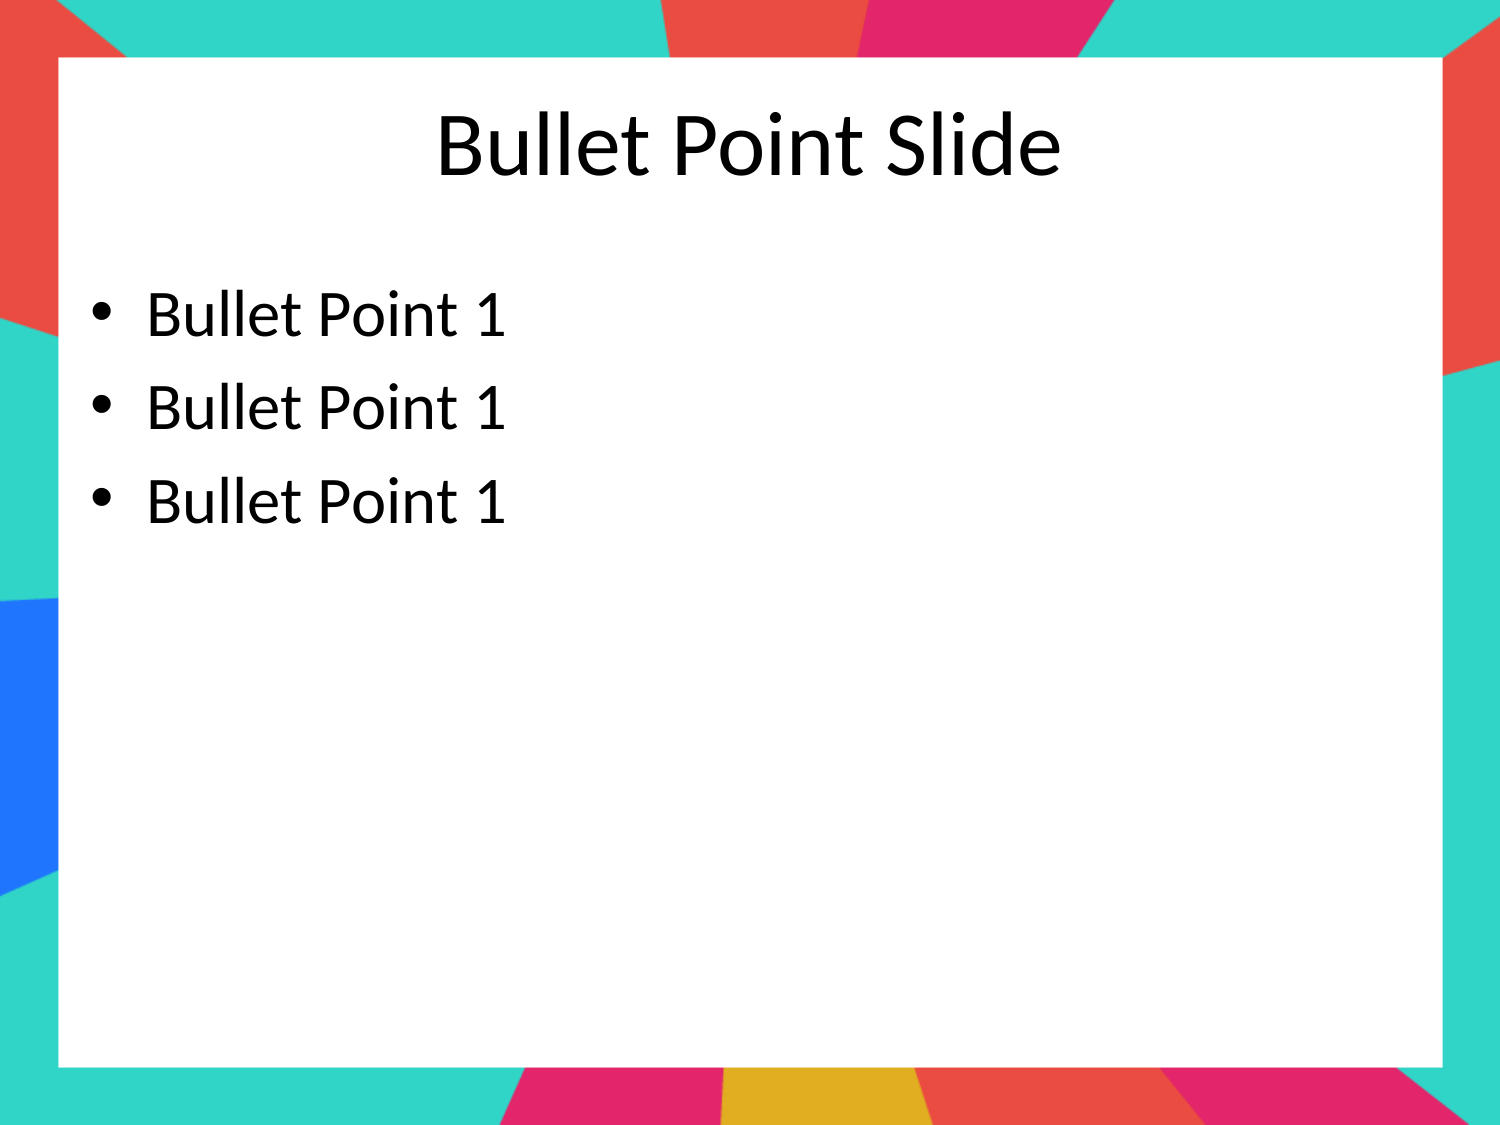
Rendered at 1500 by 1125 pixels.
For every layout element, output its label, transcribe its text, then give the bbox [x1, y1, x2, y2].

picture [0, 0, 1500, 1125]
title Bullet Point Slide [75, 45, 1425, 233]
list Bullet Point 1 Bullet Point 1 Bullet Point 1 [75, 262, 1425, 1005]
